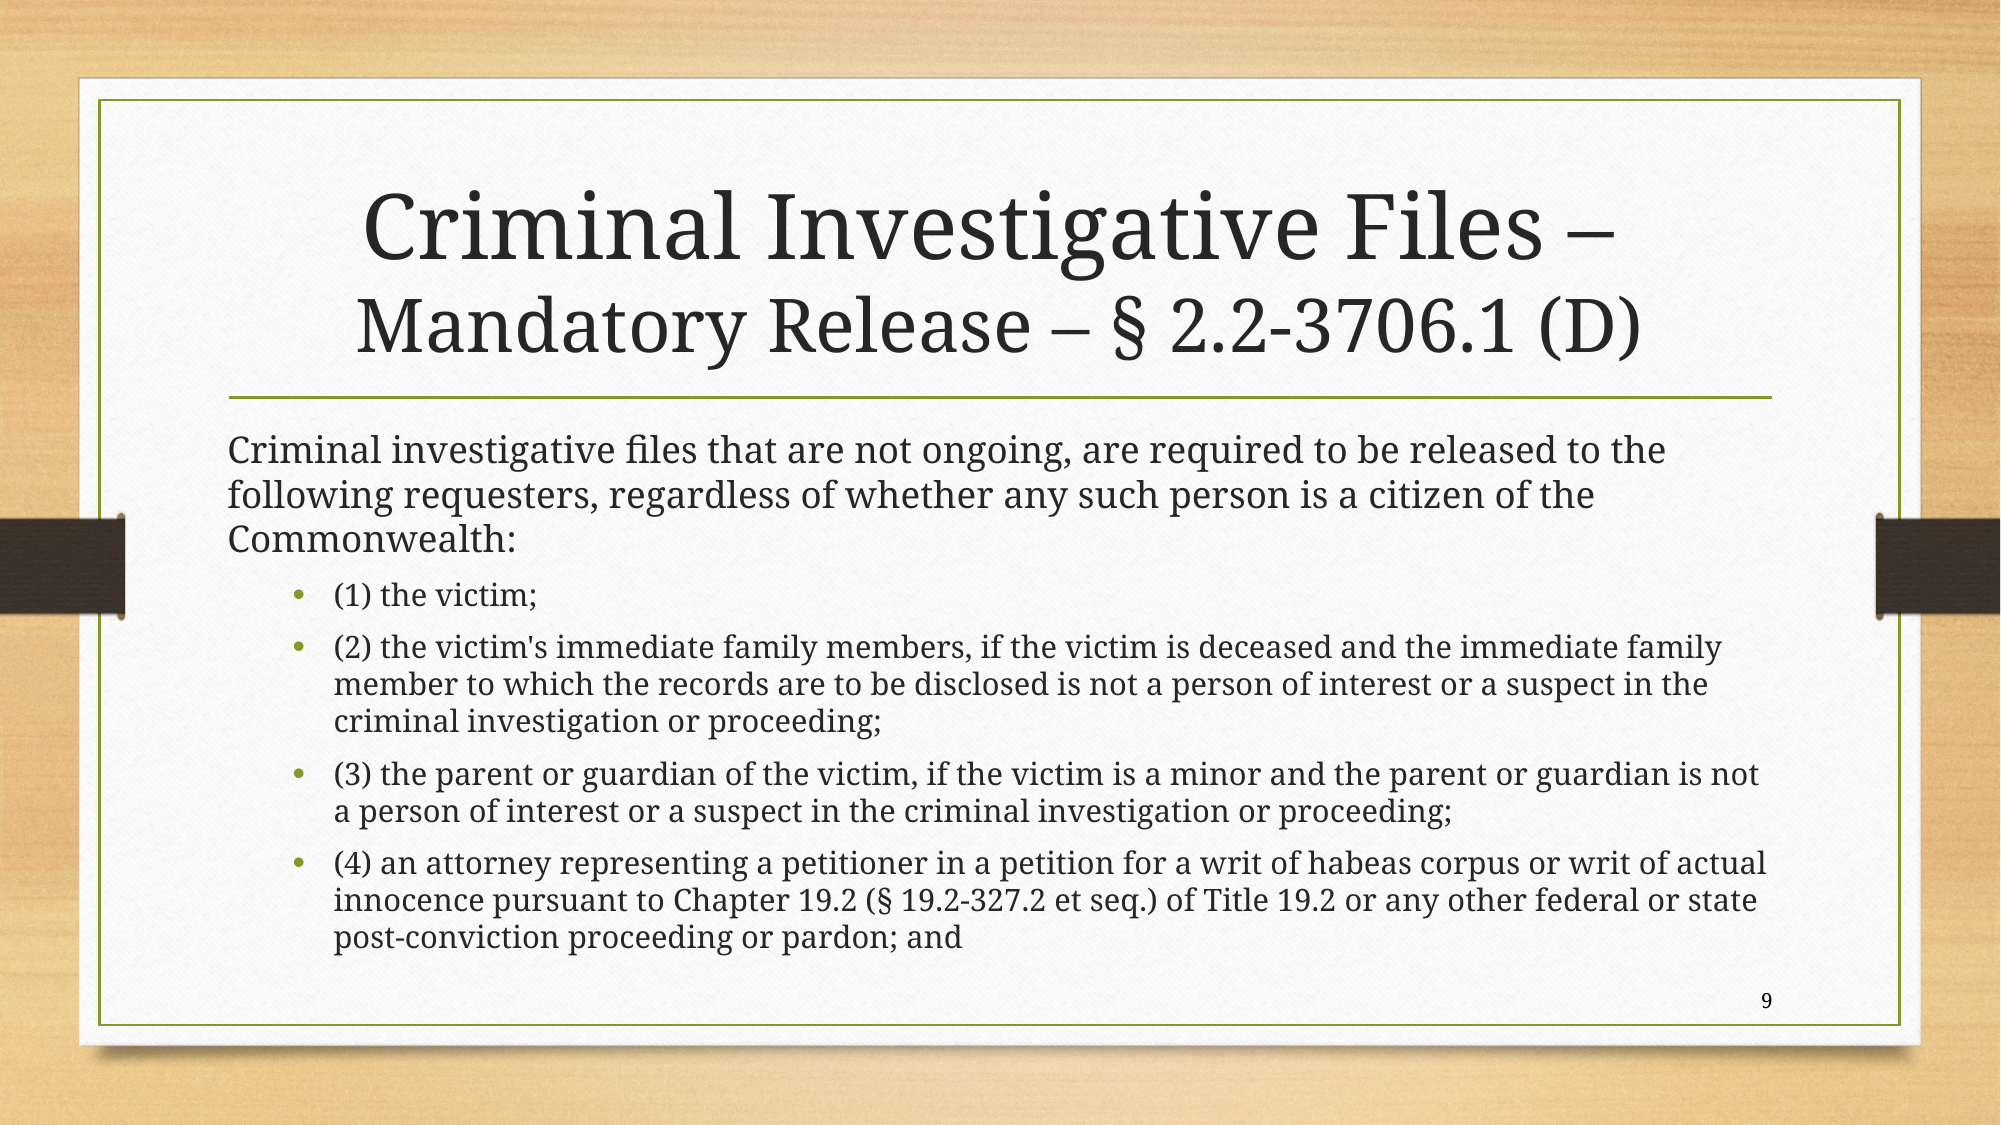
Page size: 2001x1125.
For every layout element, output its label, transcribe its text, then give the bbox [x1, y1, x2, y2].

list Criminal investigative files that are not ongoing, are required to be released to the following requesters, regardless of whether any such person is a citizen of the Commonwealth: (1) the victim; (2) the victim's immediate family members, if the victim is deceased and the immediate family member to which the records are to be disclosed is not a person of interest or a suspect in the criminal investigation or proceeding; (3) the parent or guardian of the victim, if the victim is a minor and the parent or guardian is not a person of interest or a suspect in the criminal investigation or proceeding; (4) an attorney representing a petitioner in a petition for a writ of habeas corpus or writ of actual innocence pursuant to Chapter 19.2 (§ 19.2-327.2 et seq.) of Title 19.2 or any other federal or state post-conviction proceeding or pardon; and [212, 419, 1788, 964]
title Criminal Investigative Files – Mandatory Release – § 2.2-3706.1 (D) [212, 161, 1788, 375]
picture [0, 0, 2001, 1125]
slide_number 9 [1698, 979, 1788, 1025]
